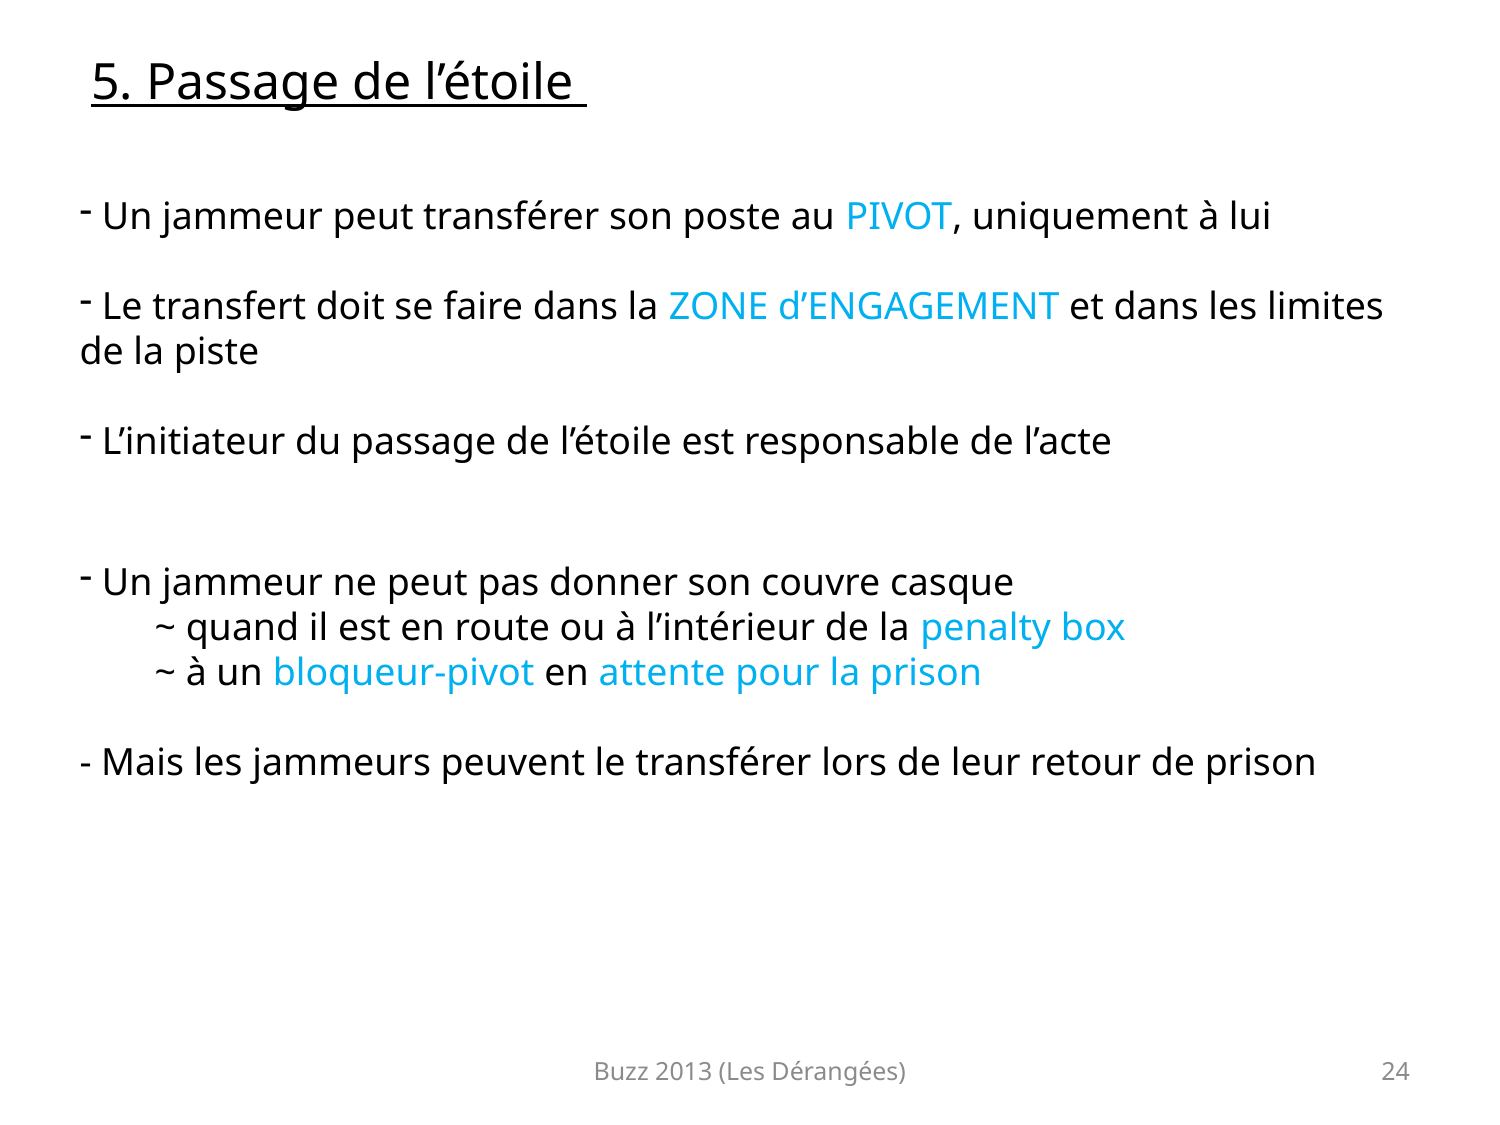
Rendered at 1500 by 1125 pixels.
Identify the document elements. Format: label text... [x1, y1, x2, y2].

slide_number 24 [1074, 1042, 1425, 1103]
text_box 5. Passage de l’étoile [76, 42, 1353, 118]
footer Buzz 2013 (Les Dérangées) [512, 1042, 988, 1103]
text_box Un jammeur peut transférer son poste au PIVOT, uniquement à lui Le transfert doit se faire dans la ZONE d’ENGAGEMENT et dans les limites de la piste L’initiateur du passage de l’étoile est responsable de l’acte [64, 184, 1447, 470]
text_box Un jammeur ne peut pas donner son couvre casque ~ quand il est en route ou à l’intérieur de la penalty box ~ à un bloqueur-pivot en attente pour la prison - Mais les jammeurs peuvent le transférer lors de leur retour de prison [64, 550, 1459, 791]
